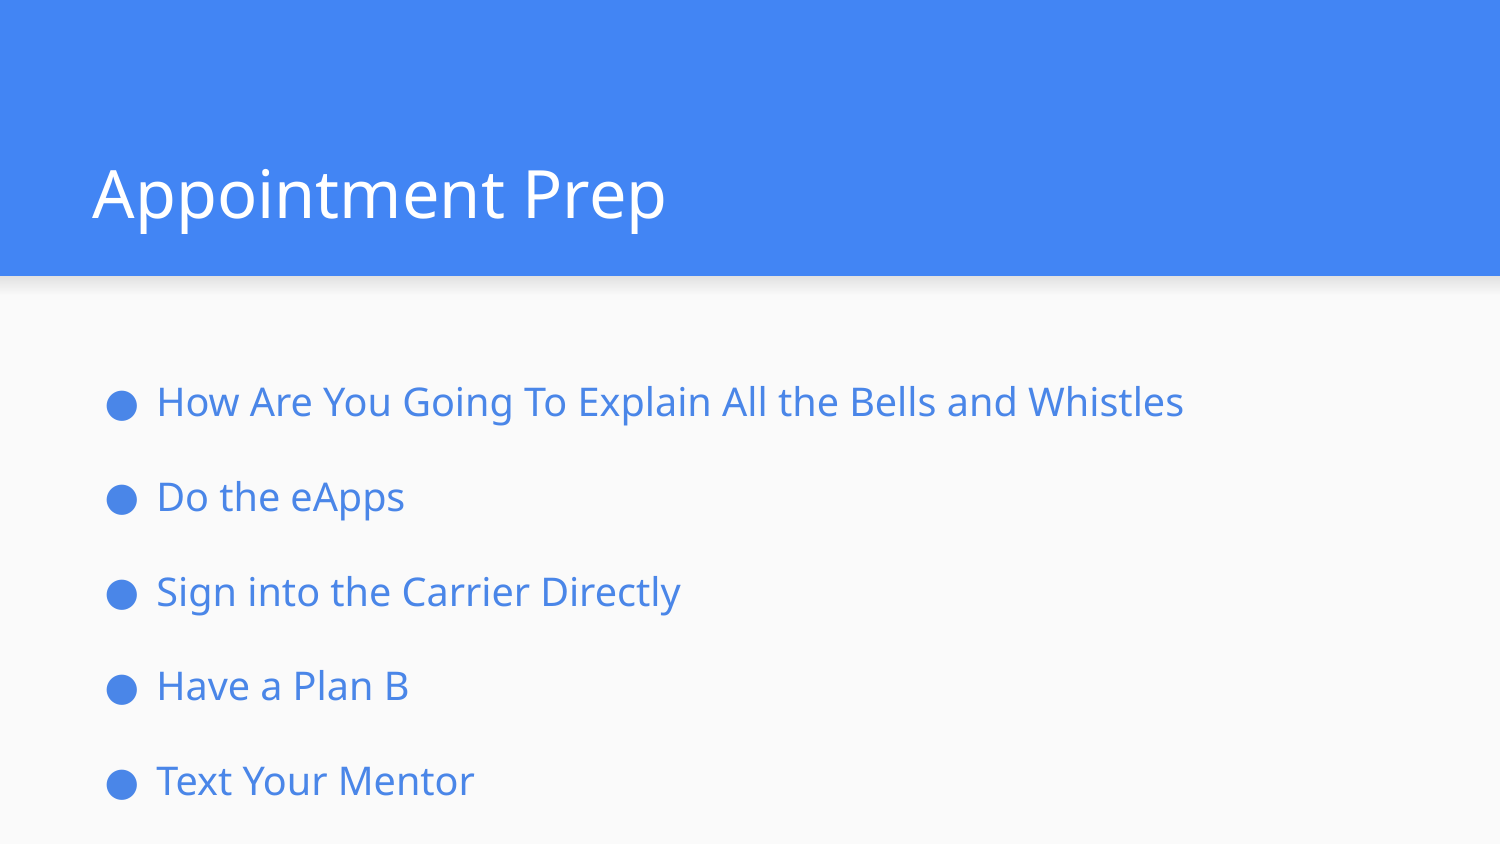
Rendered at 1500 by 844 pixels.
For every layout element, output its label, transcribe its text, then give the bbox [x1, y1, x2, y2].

title Appointment Prep [77, 121, 1427, 248]
list How Are You Going To Explain All the Bells and Whistles Do the eApps Sign into the Carrier Directly Have a Plan B Text Your Mentor [77, 314, 1447, 824]
